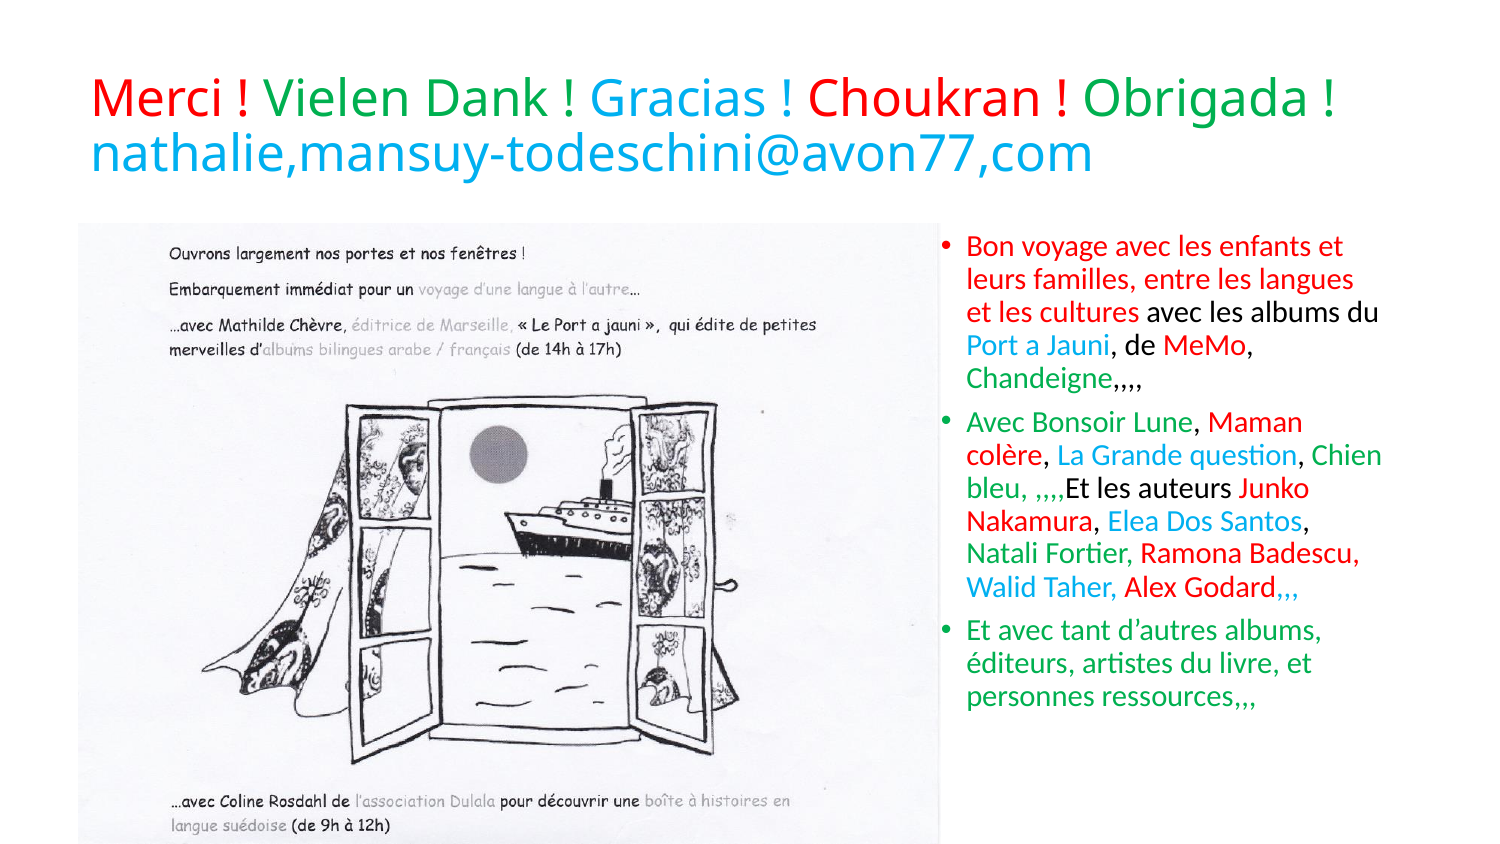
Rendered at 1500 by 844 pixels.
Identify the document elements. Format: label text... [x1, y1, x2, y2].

list Bon voyage avec les enfants et leurs familles, entre les langues et les cultures avec les albums du Port a Jauni, de MeMo, Chandeigne,,,, Avec Bonsoir Lune, Maman colère, La Grande question, Chien bleu, ,,,,Et les auteurs Junko Nakamura, Elea Dos Santos, Natali Fortier, Ramona Badescu, Walid Taher, Alex Godard,,, Et avec tant d’autres albums, éditeurs, artistes du livre, et personnes ressources,,, [941, 224, 1397, 760]
picture [78, 223, 941, 844]
title Merci ! Vielen Dank ! Gracias ! Choukran ! Obrigada ! nathalie,mansuy-todeschini@avon77,com [78, 46, 1373, 210]
